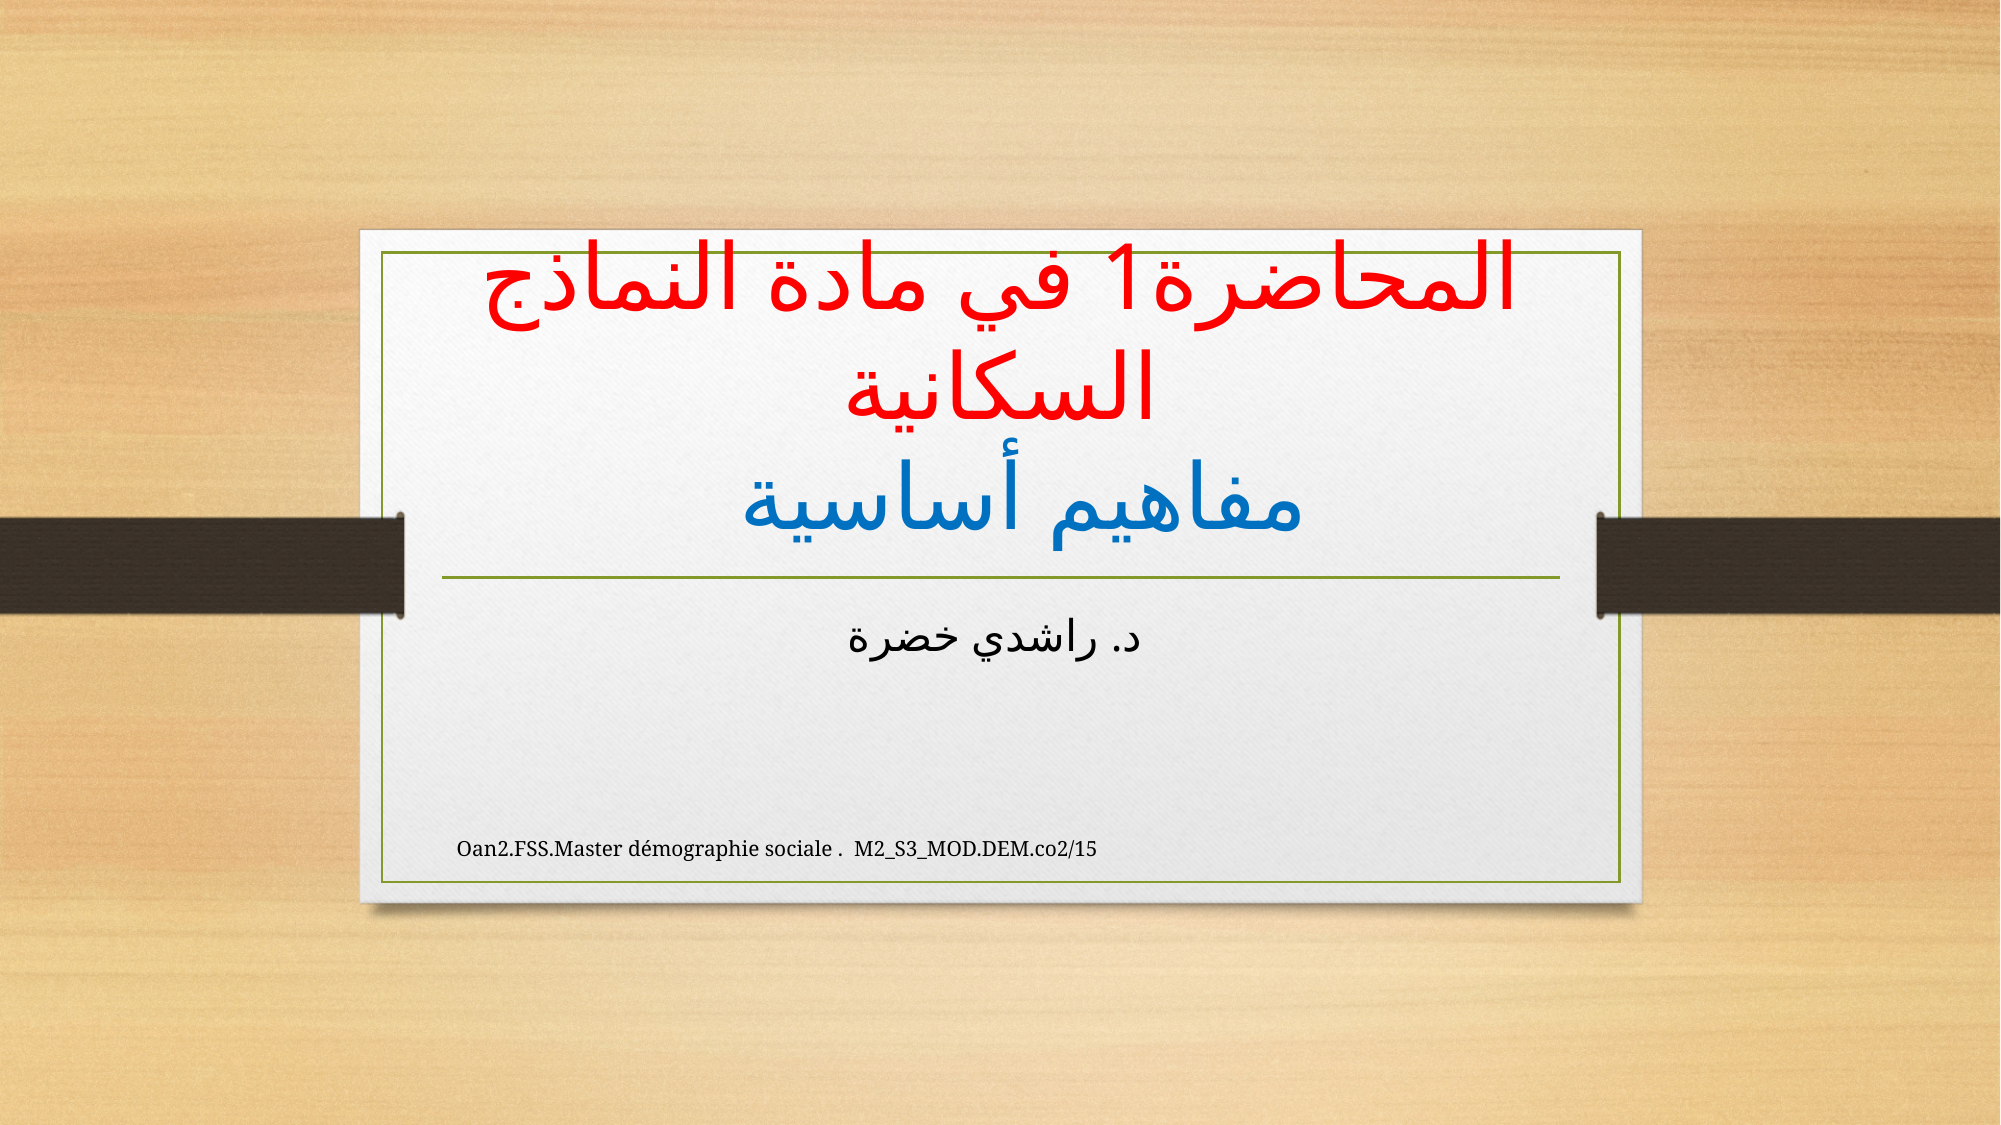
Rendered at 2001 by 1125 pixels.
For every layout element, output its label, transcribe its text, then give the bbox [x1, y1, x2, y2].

title المحاضرة1 في مادة النماذج السكانية مفاهيم أساسية [441, 259, 1560, 556]
footer Oan2.FSS.Master démographie sociale . M2_S3_MOD.DEM.co2/15 [441, 826, 1298, 873]
subtitle د. راشدي خضرة [441, 600, 1560, 817]
picture [0, 0, 2001, 1125]
